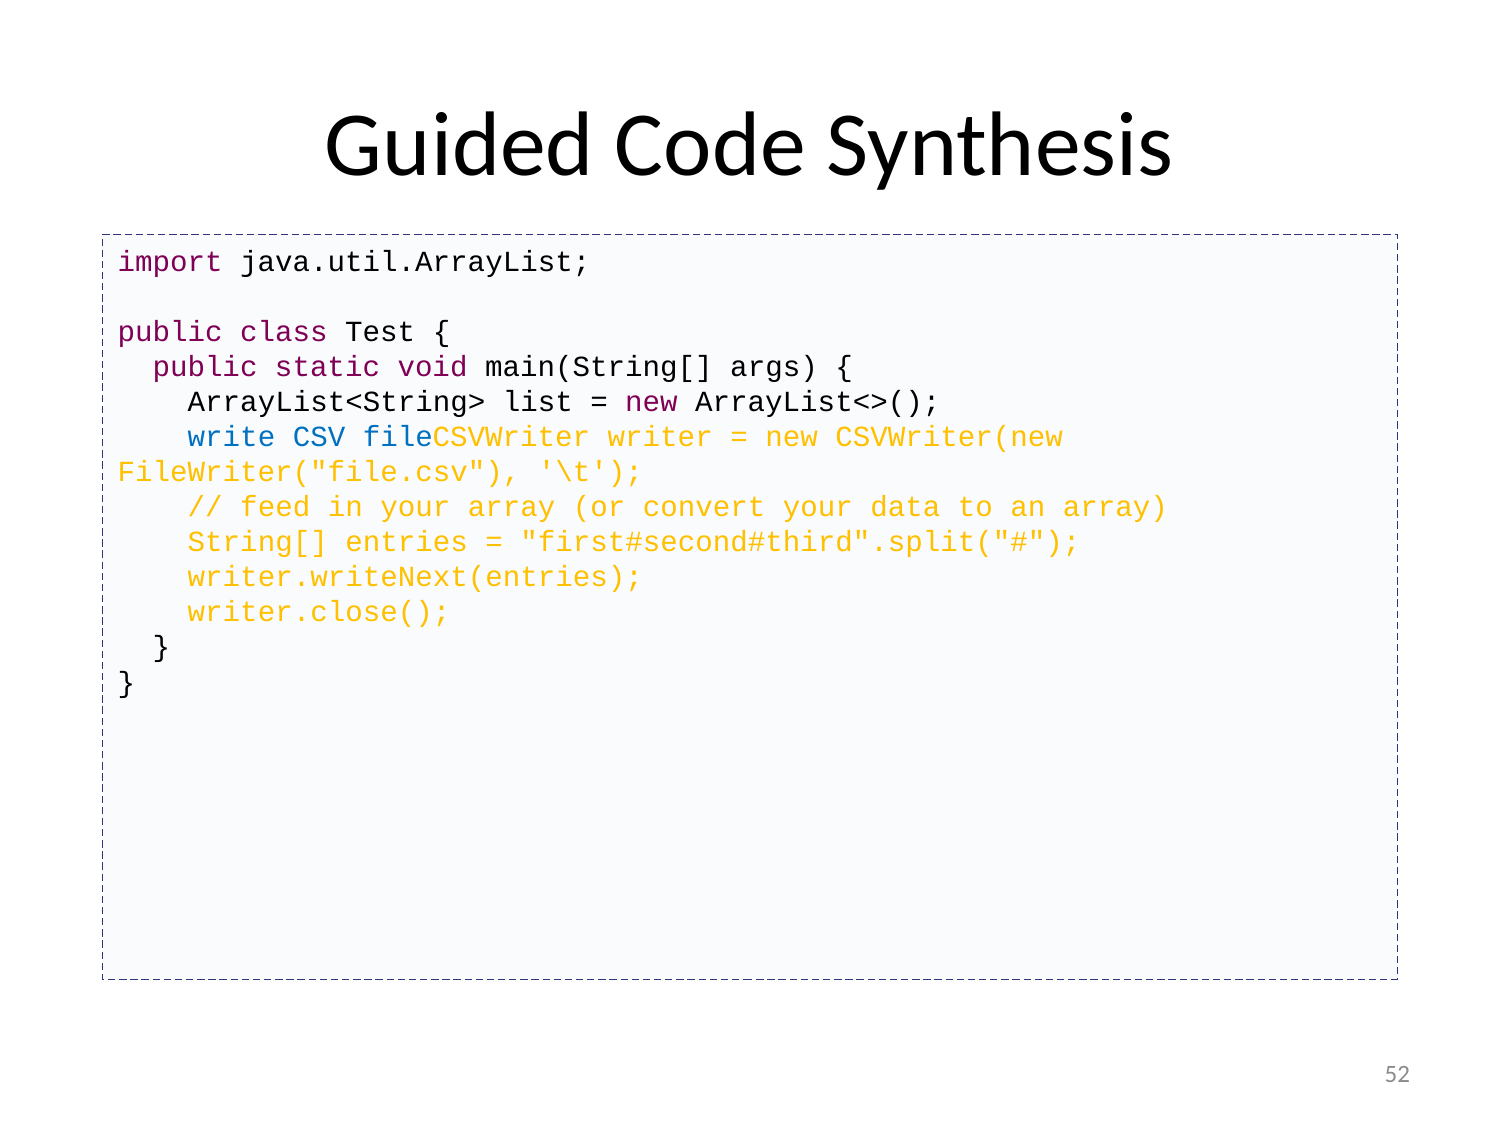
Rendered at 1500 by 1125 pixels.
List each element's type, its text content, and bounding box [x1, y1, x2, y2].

slide_number 52 [1074, 1042, 1425, 1103]
title Guided Code Synthesis [75, 45, 1425, 233]
text_box import java.util.ArrayList; public class Test { public static void main(String[] args) { ArrayList<String> list = new ArrayList<>(); write CSV fileCSVWriter writer = new CSVWriter(new FileWriter("file.csv"), '\t'); // feed in your array (or convert your data to an array) String[] entries = "first#second#third".split("#"); writer.writeNext(entries); writer.close(); } } [102, 234, 1398, 980]
